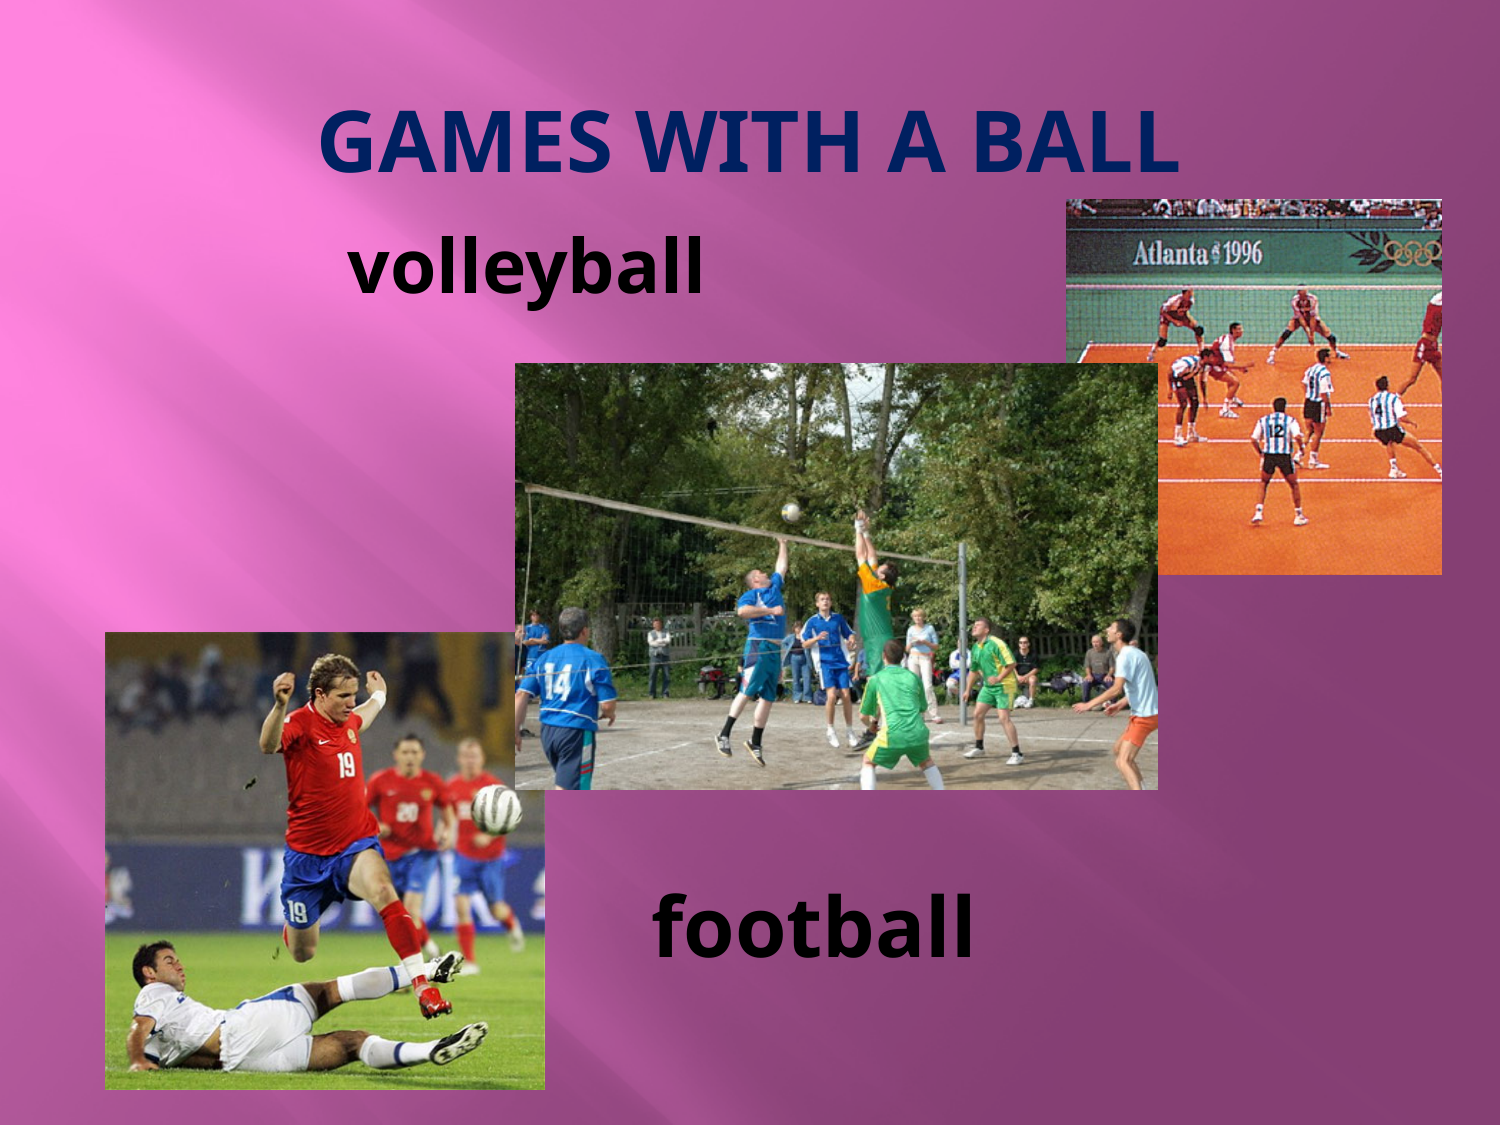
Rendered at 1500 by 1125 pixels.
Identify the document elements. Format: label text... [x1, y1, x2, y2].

text_box football [587, 867, 1079, 982]
text_box volleyball [117, 210, 938, 316]
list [515, 362, 1158, 790]
picture [1066, 198, 1442, 575]
picture [105, 632, 545, 1091]
title GAMES WITH A BALL [75, 45, 1425, 233]
